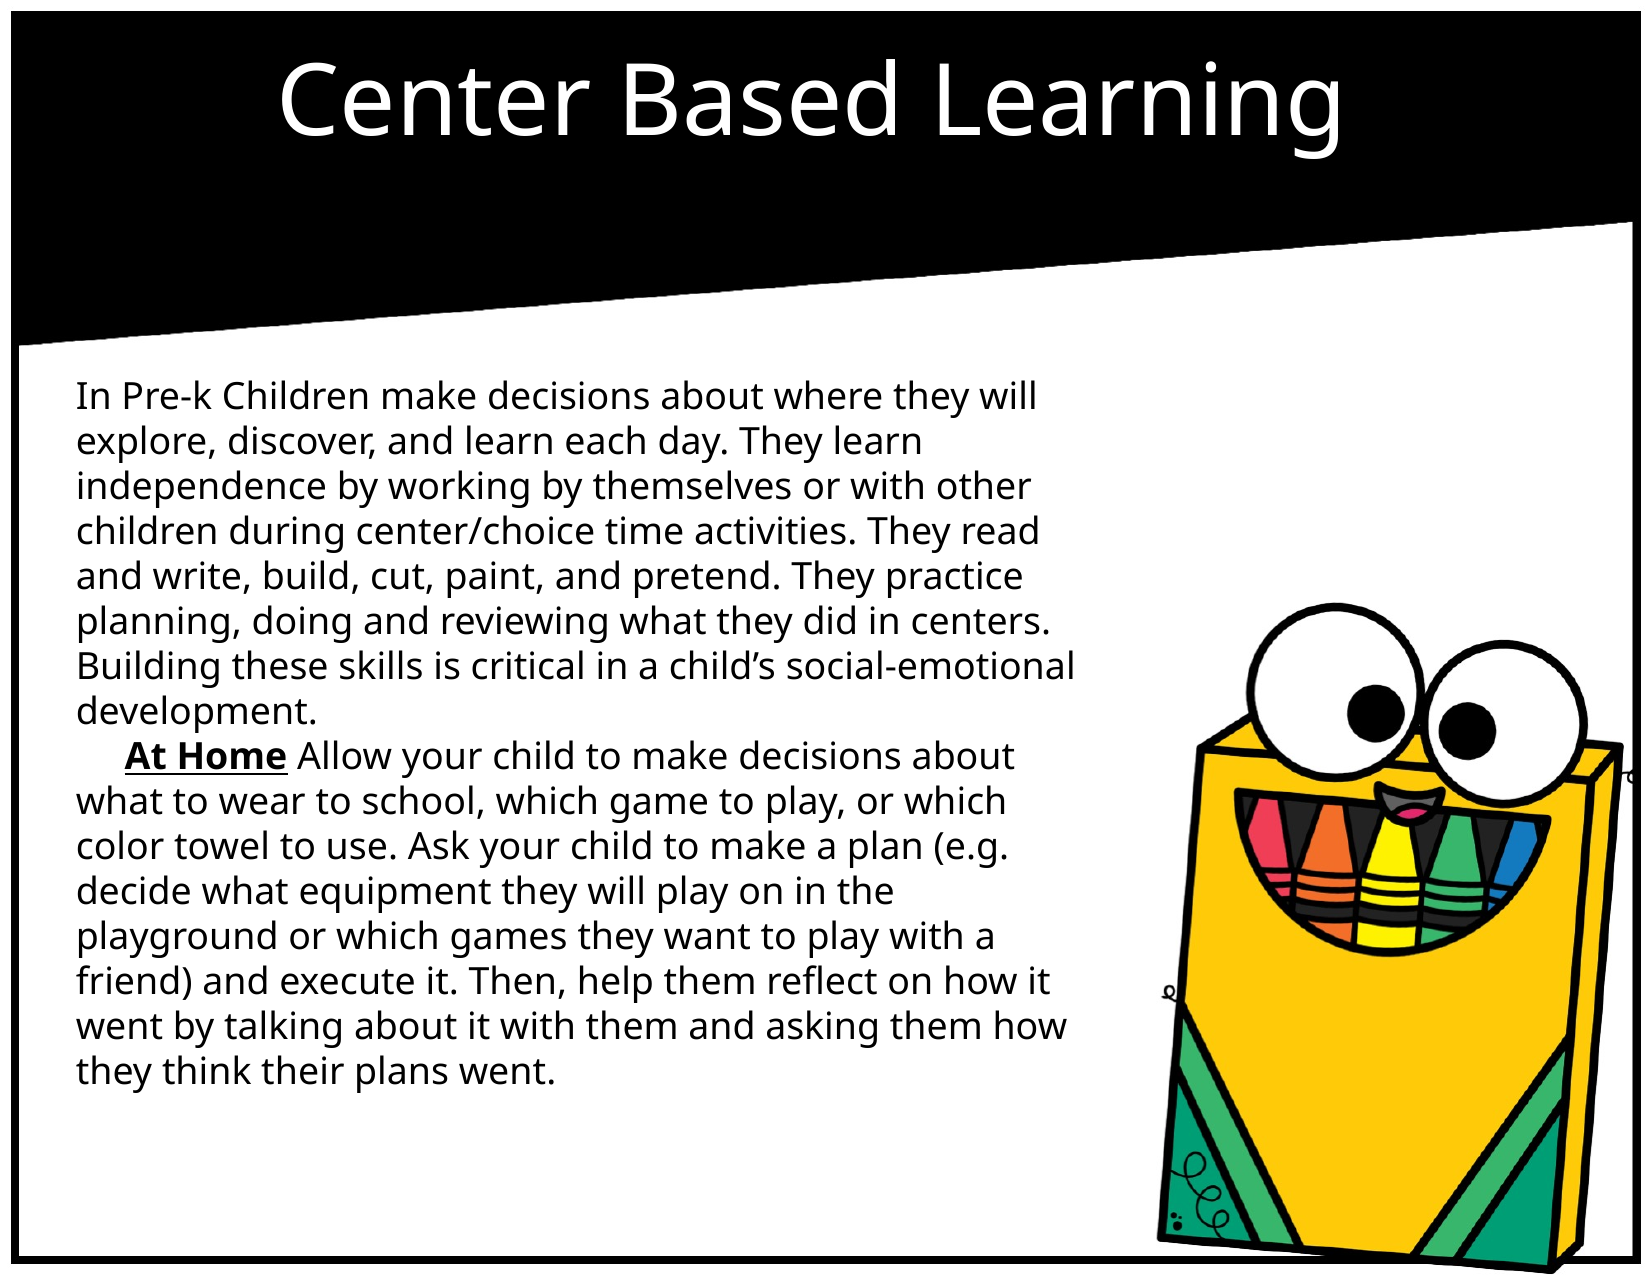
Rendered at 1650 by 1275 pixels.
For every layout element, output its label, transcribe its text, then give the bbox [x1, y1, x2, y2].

text_box In Pre-k Children make decisions about where they will explore, discover, and learn each day. They learn independence by working by themselves or with other children during center/choice time activities. They read and write, build, cut, paint, and pretend. They practice planning, doing and reviewing what they did in centers. Building these skills is critical in a child’s social-emotional development. At Home Allow your child to make decisions about what to wear to school, which game to play, or which color towel to use. Ask your child to make a plan (e.g. decide what equipment they will play on in the playground or which games they want to play with a friend) and execute it. Then, help them reflect on how it went by talking about it with them and asking them how they think their plans went. [61, 364, 1093, 1100]
text_box Center Based Learning [52, 27, 1572, 163]
picture [0, 0, 1650, 1275]
